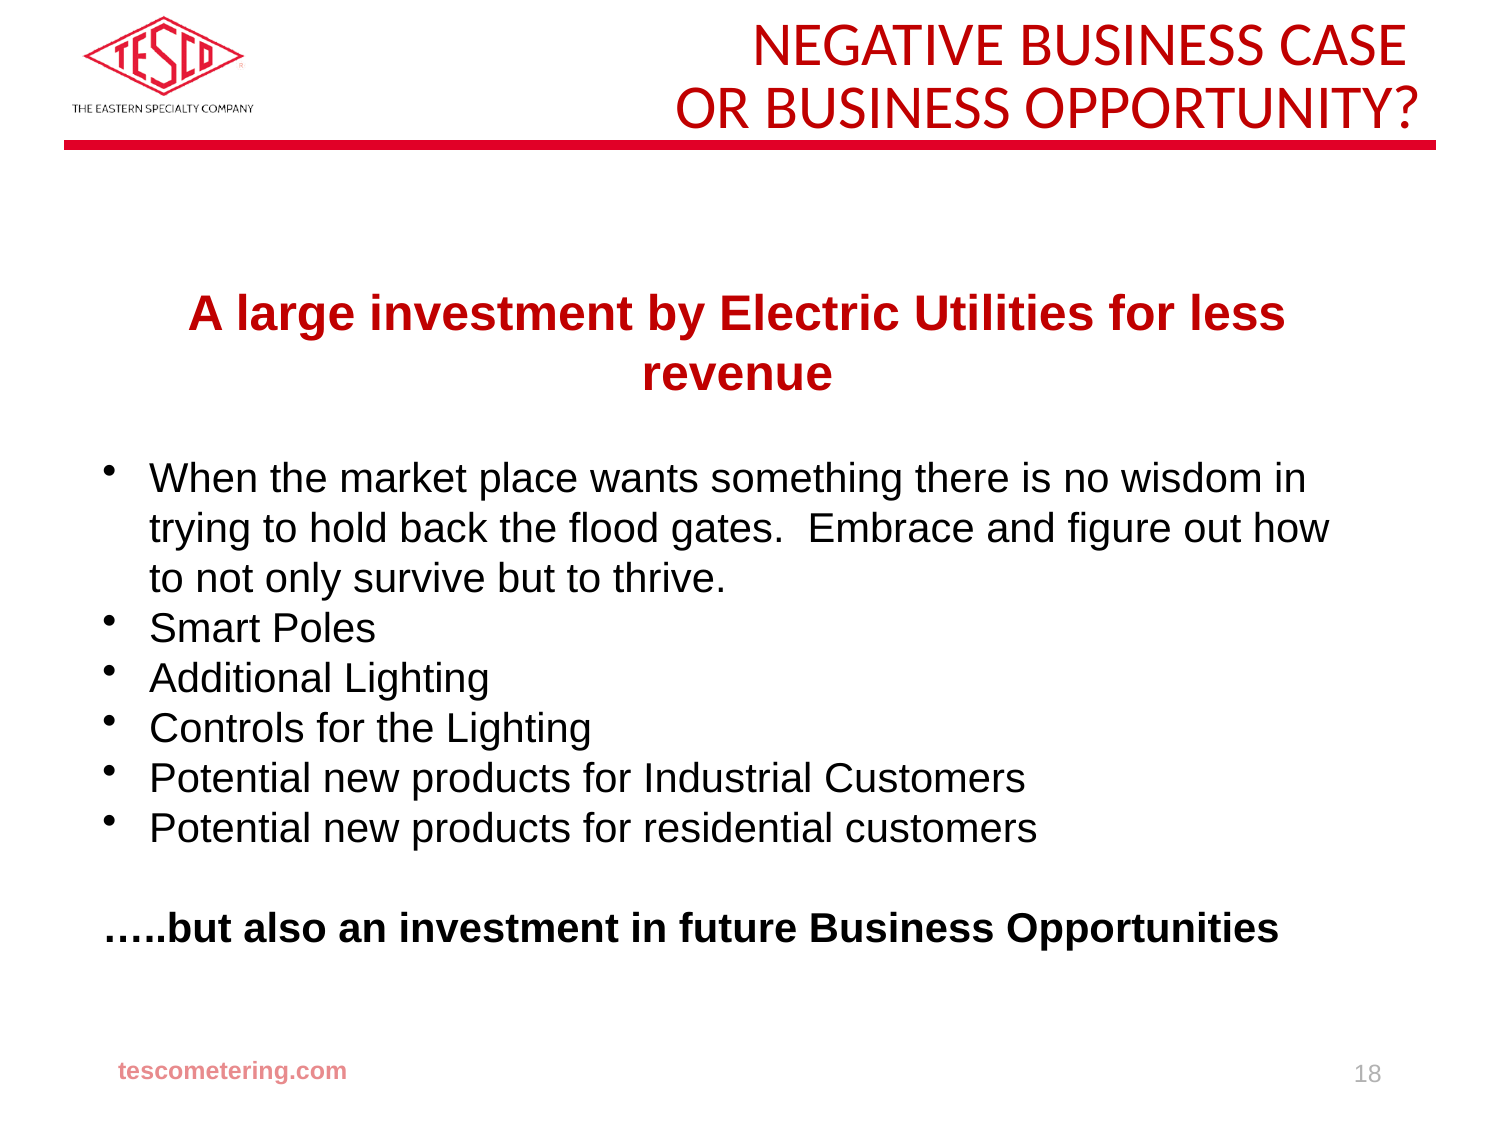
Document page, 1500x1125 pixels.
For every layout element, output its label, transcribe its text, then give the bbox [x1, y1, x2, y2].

footer tescometering.com [103, 1039, 610, 1100]
text_box A large investment by Electric Utilities for less revenue When the market place wants something there is no wisdom in trying to hold back the flood gates. Embrace and figure out how to not only survive but to thrive. Smart Poles Additional Lighting Controls for the Lighting Potential new products for Industrial Customers Potential new products for residential customers …..but also an investment in future Business Opportunities [87, 273, 1388, 959]
picture [72, 9, 256, 121]
title Negative Business Case or Business Opportunity? [255, 22, 1438, 134]
slide_number 18 [1059, 1042, 1397, 1103]
